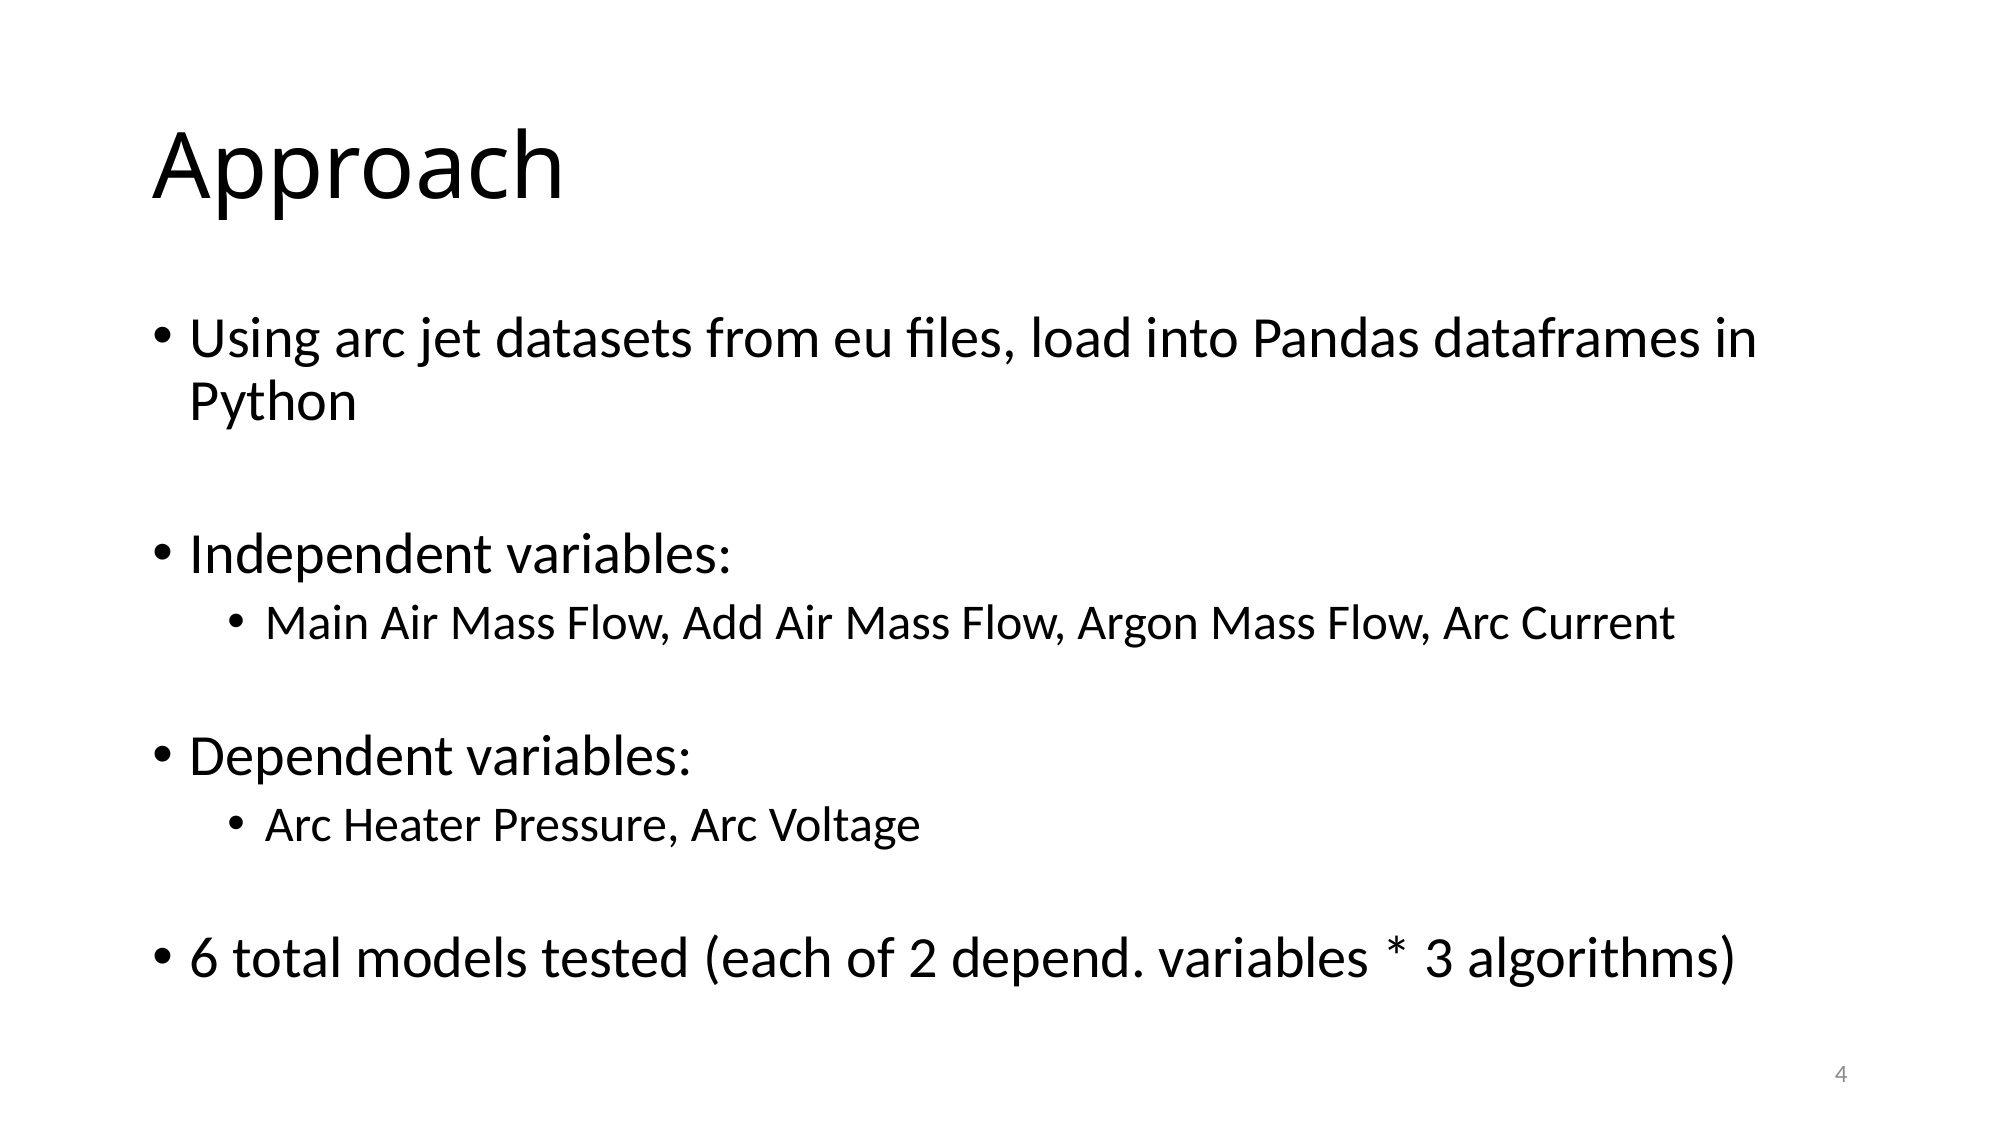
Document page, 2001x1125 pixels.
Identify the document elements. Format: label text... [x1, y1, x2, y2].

list Using arc jet datasets from eu files, load into Pandas dataframes in Python Independent variables: Main Air Mass Flow, Add Air Mass Flow, Argon Mass Flow, Arc Current Dependent variables: Arc Heater Pressure, Arc Voltage 6 total models tested (each of 2 depend. variables * 3 algorithms) [137, 299, 1863, 1014]
title Approach [137, 59, 1863, 278]
slide_number 4 [1412, 1042, 1863, 1103]
